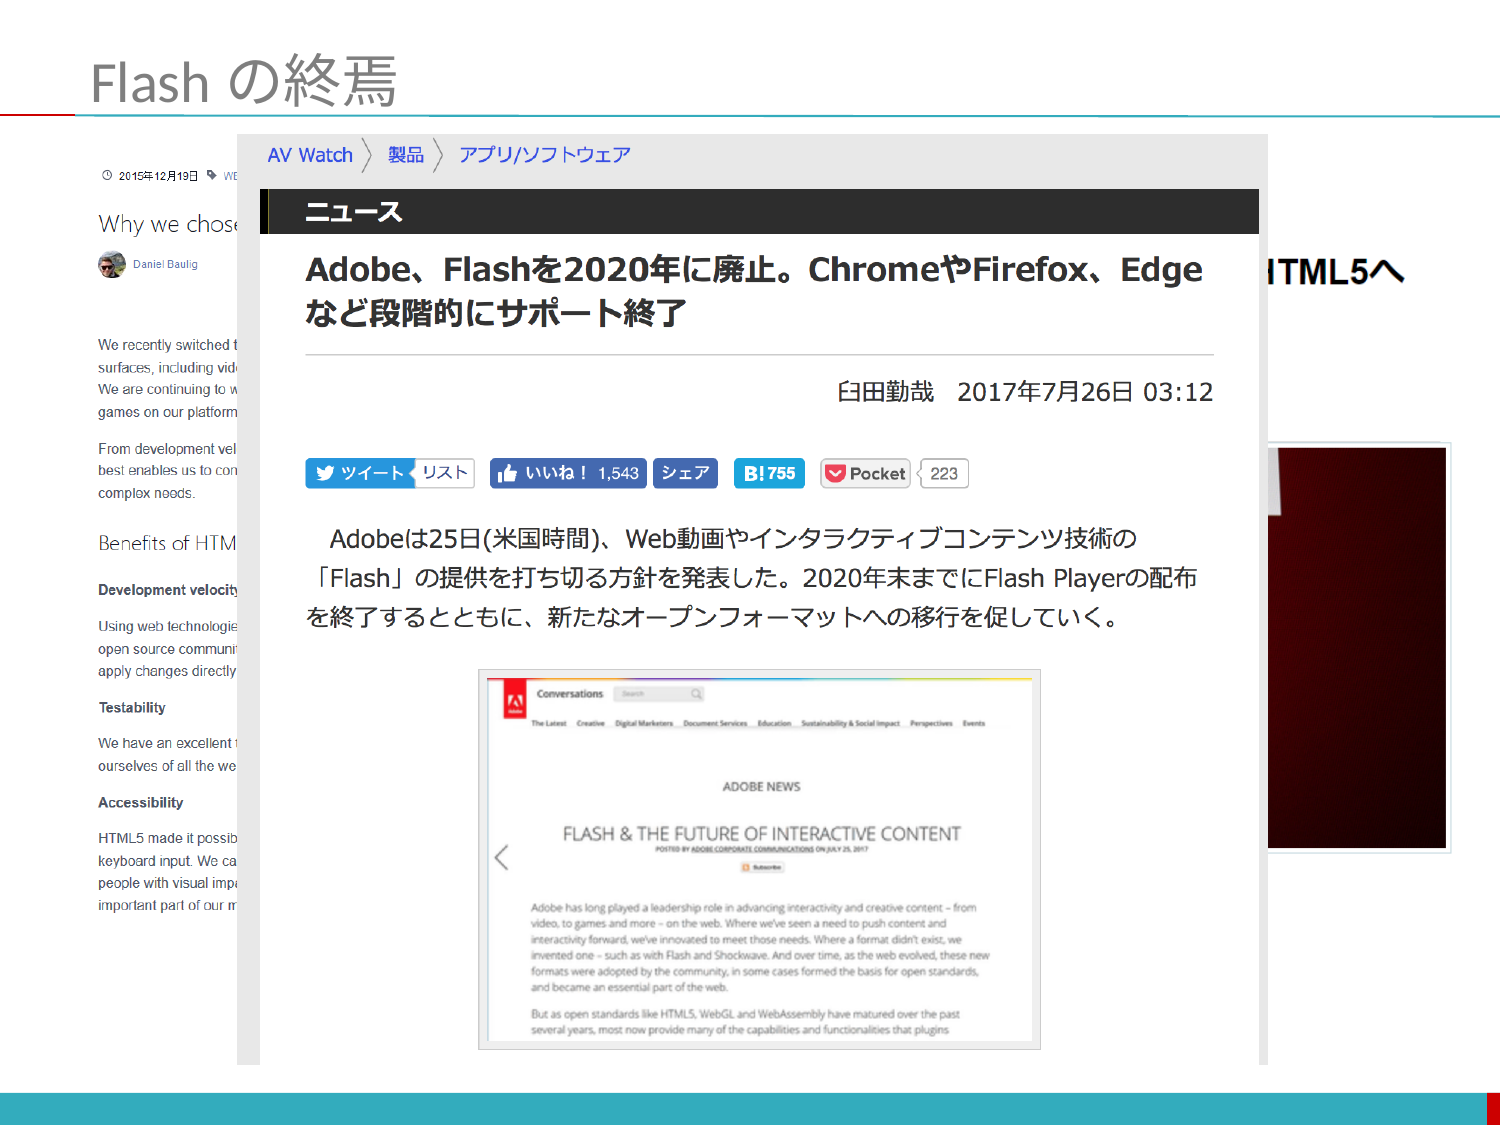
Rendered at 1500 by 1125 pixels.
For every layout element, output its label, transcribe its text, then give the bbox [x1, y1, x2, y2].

picture [74, 134, 1456, 1066]
title Flashの終焉 [75, 45, 1500, 114]
